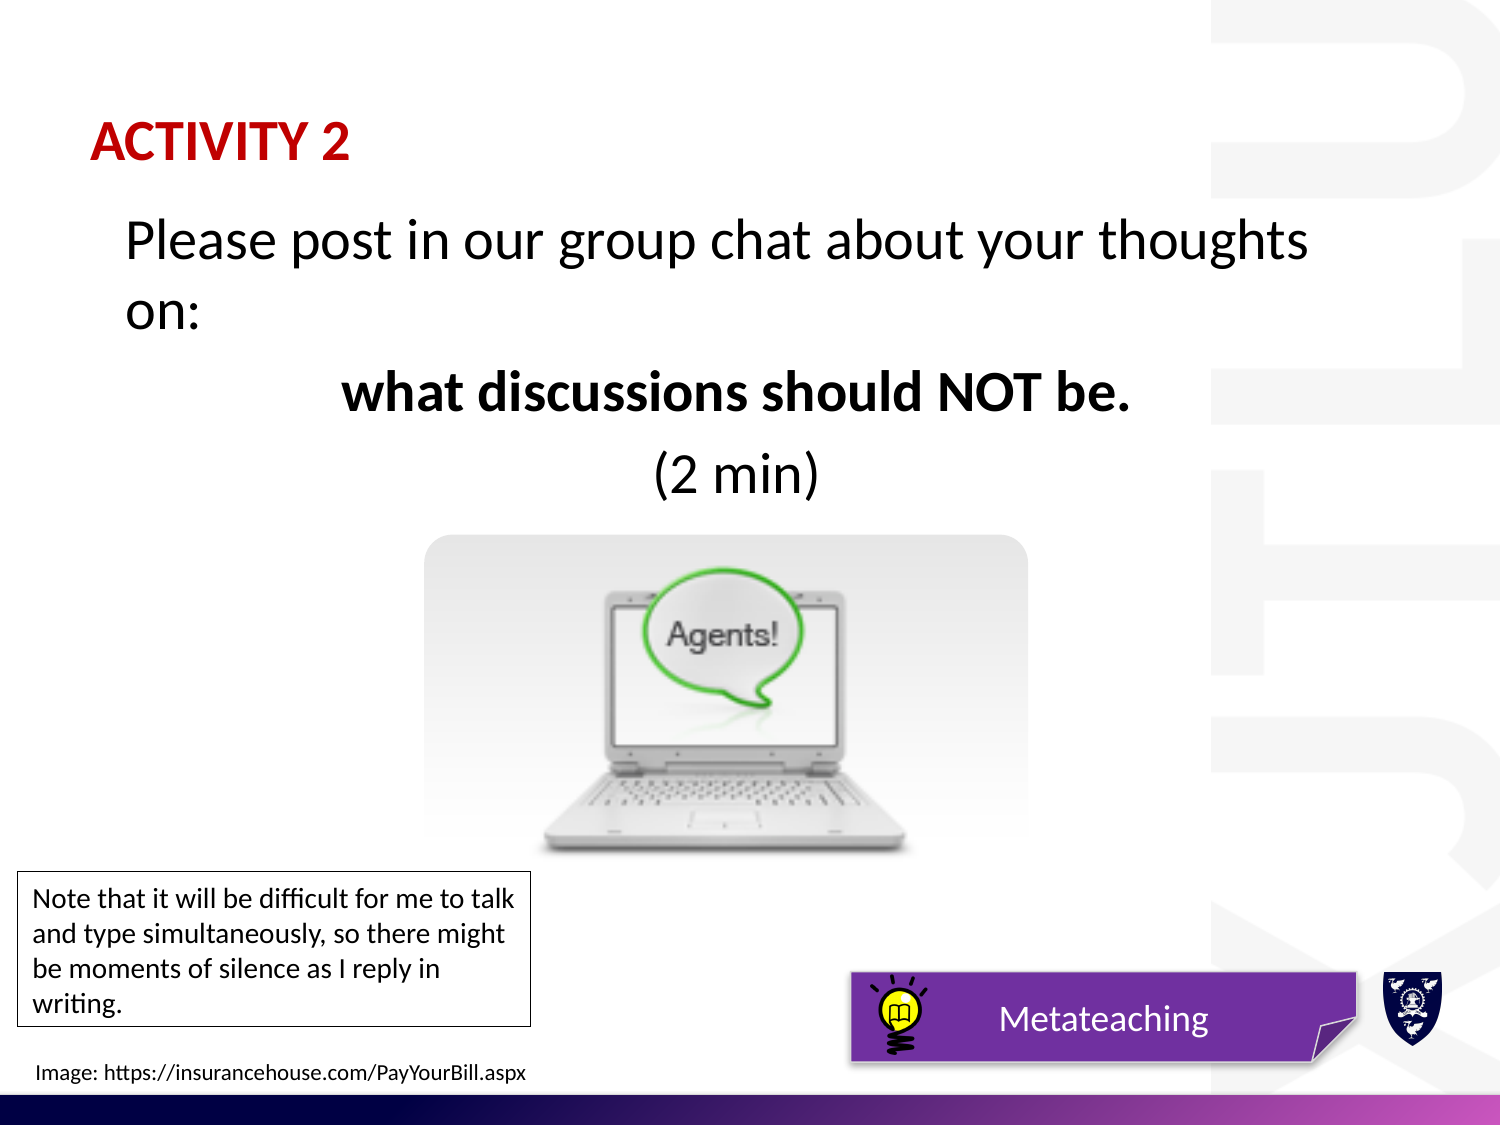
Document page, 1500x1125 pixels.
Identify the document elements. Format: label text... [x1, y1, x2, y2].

picture [423, 534, 1029, 865]
title Activity 2 [75, 43, 1205, 231]
text_box Please post in our group chat about your thoughts on: what discussions should NOT be. (2 min) [110, 194, 1205, 1010]
text_box Note that it will be difficult for me to talk and type simultaneously, so there might be moments of silence as I reply in writing. [17, 871, 531, 1027]
text_box [0, 1094, 1205, 1125]
text_box Image: https://insurancehouse.com/PayYourBill.aspx [20, 1049, 1205, 1092]
picture [1210, 0, 1500, 1125]
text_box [850, 966, 1358, 1063]
